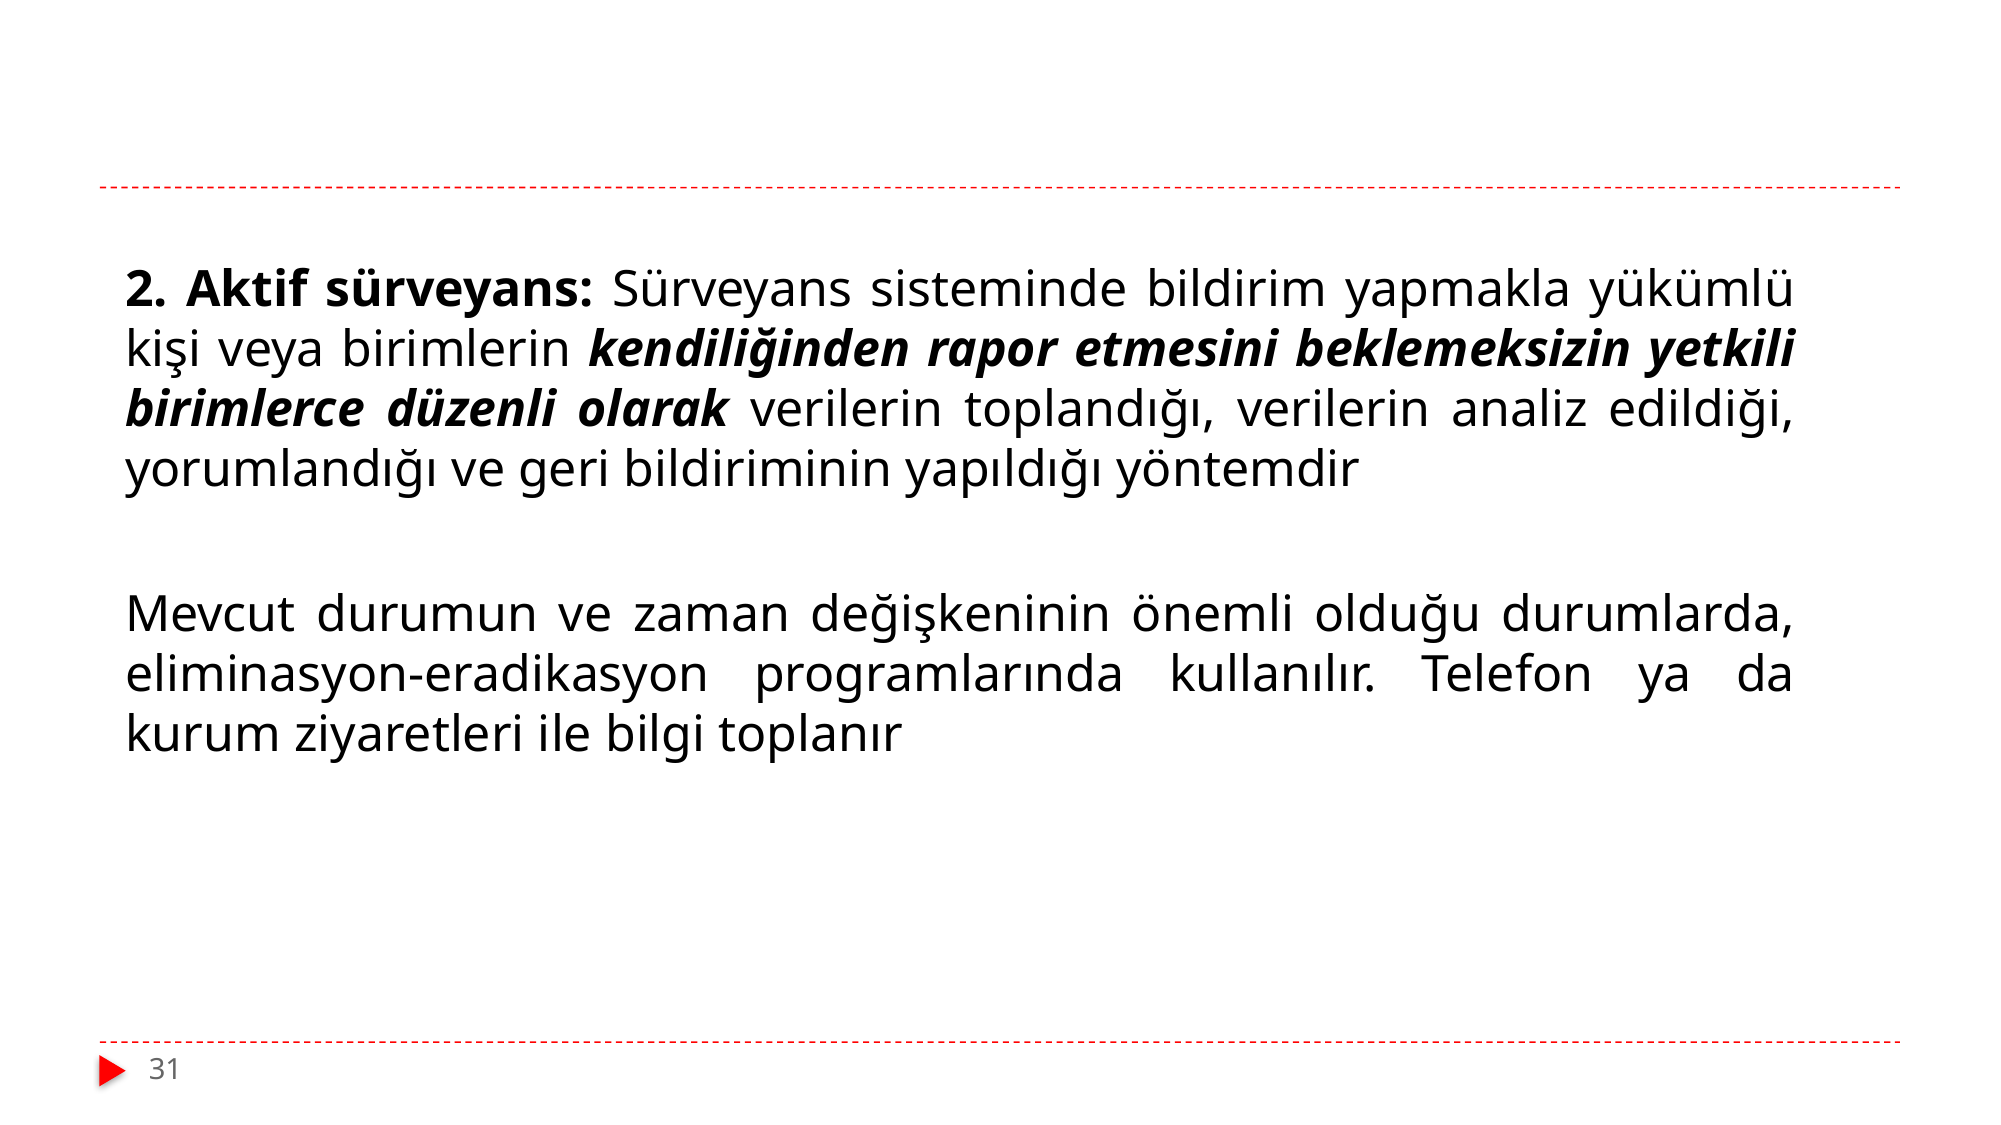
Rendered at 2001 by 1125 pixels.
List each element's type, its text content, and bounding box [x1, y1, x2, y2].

list 2. Aktif sürveyans: Sürveyans sisteminde bildirim yapmakla yükümlü kişi veya birimlerin kendiliğinden rapor etmesini beklemeksizin yetkili birimlerce düzenli olarak verilerin toplandığı, verilerin analiz edildiği, yorumlandığı ve geri bildiriminin yapıldığı yöntemdir Mevcut durumun ve zaman değişkeninin önemli olduğu durumlarda, eliminasyon-eradikasyon programlarında kullanılır. Telefon ya da kurum ziyaretleri ile bilgi toplanır [110, 249, 1811, 811]
slide_number 31 [133, 1042, 568, 1103]
